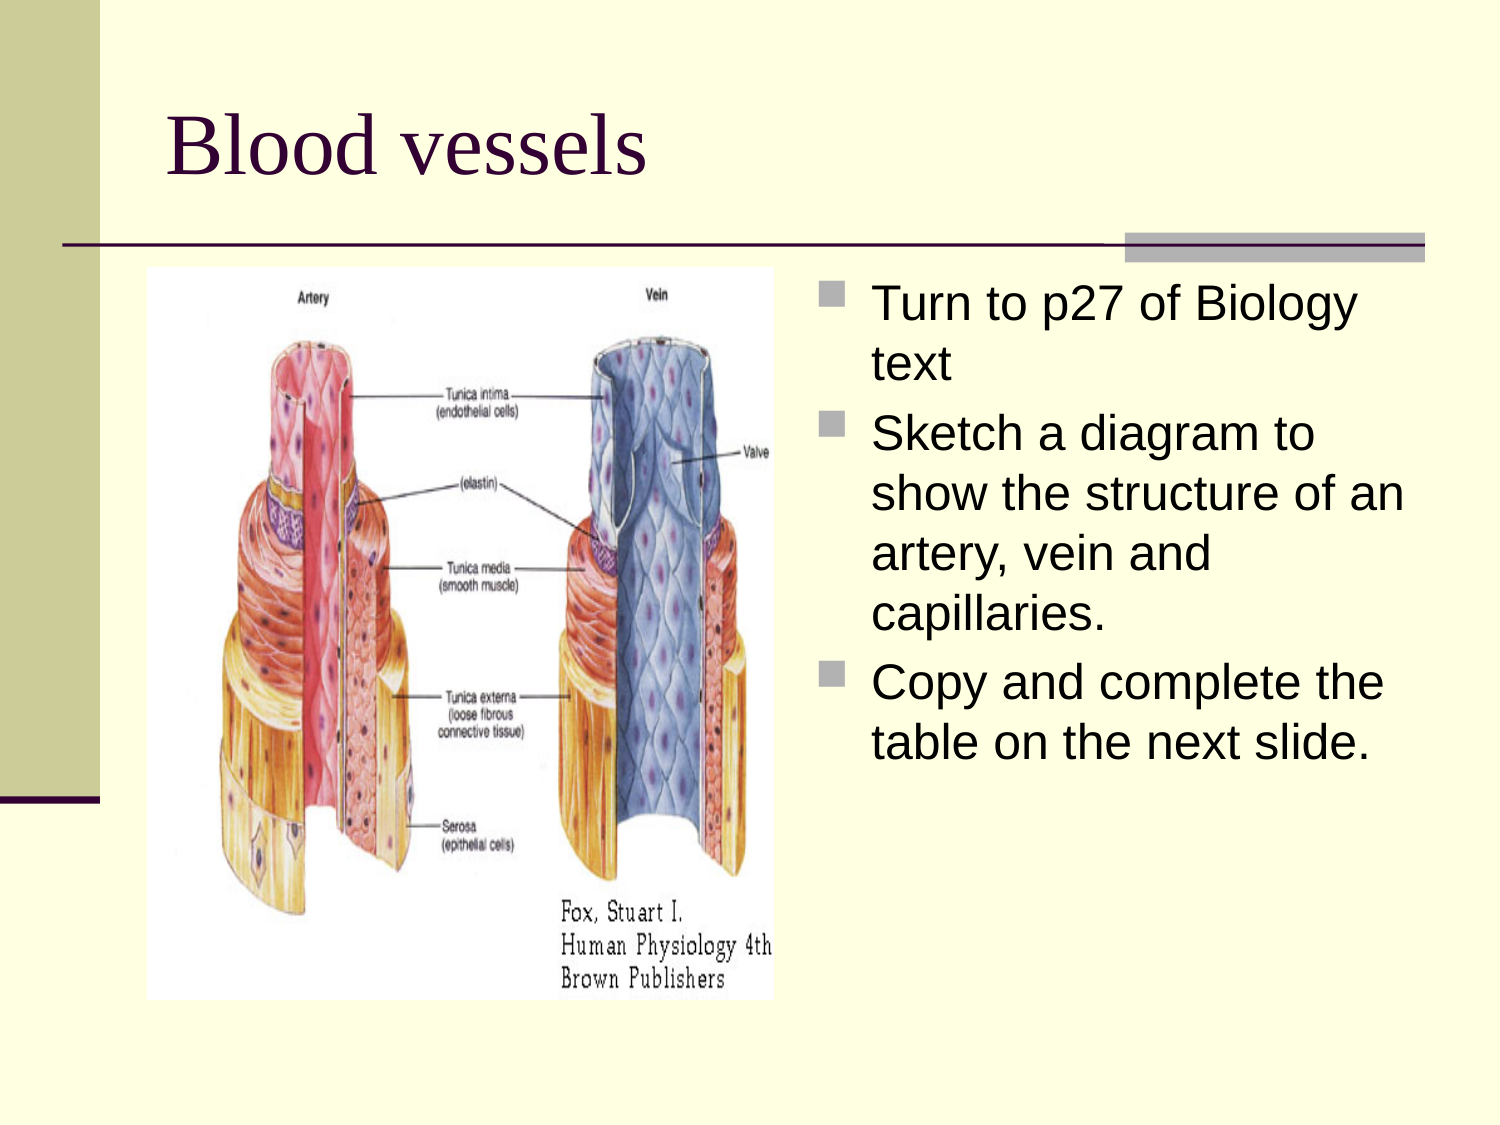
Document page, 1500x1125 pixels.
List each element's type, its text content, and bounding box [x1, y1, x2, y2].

picture [147, 267, 774, 1000]
list Turn to p27 of Biology text Sketch a diagram to show the structure of an artery, vein and capillaries. Copy and complete the table on the next slide. [800, 262, 1425, 1006]
title Blood vessels [150, 45, 1425, 234]
